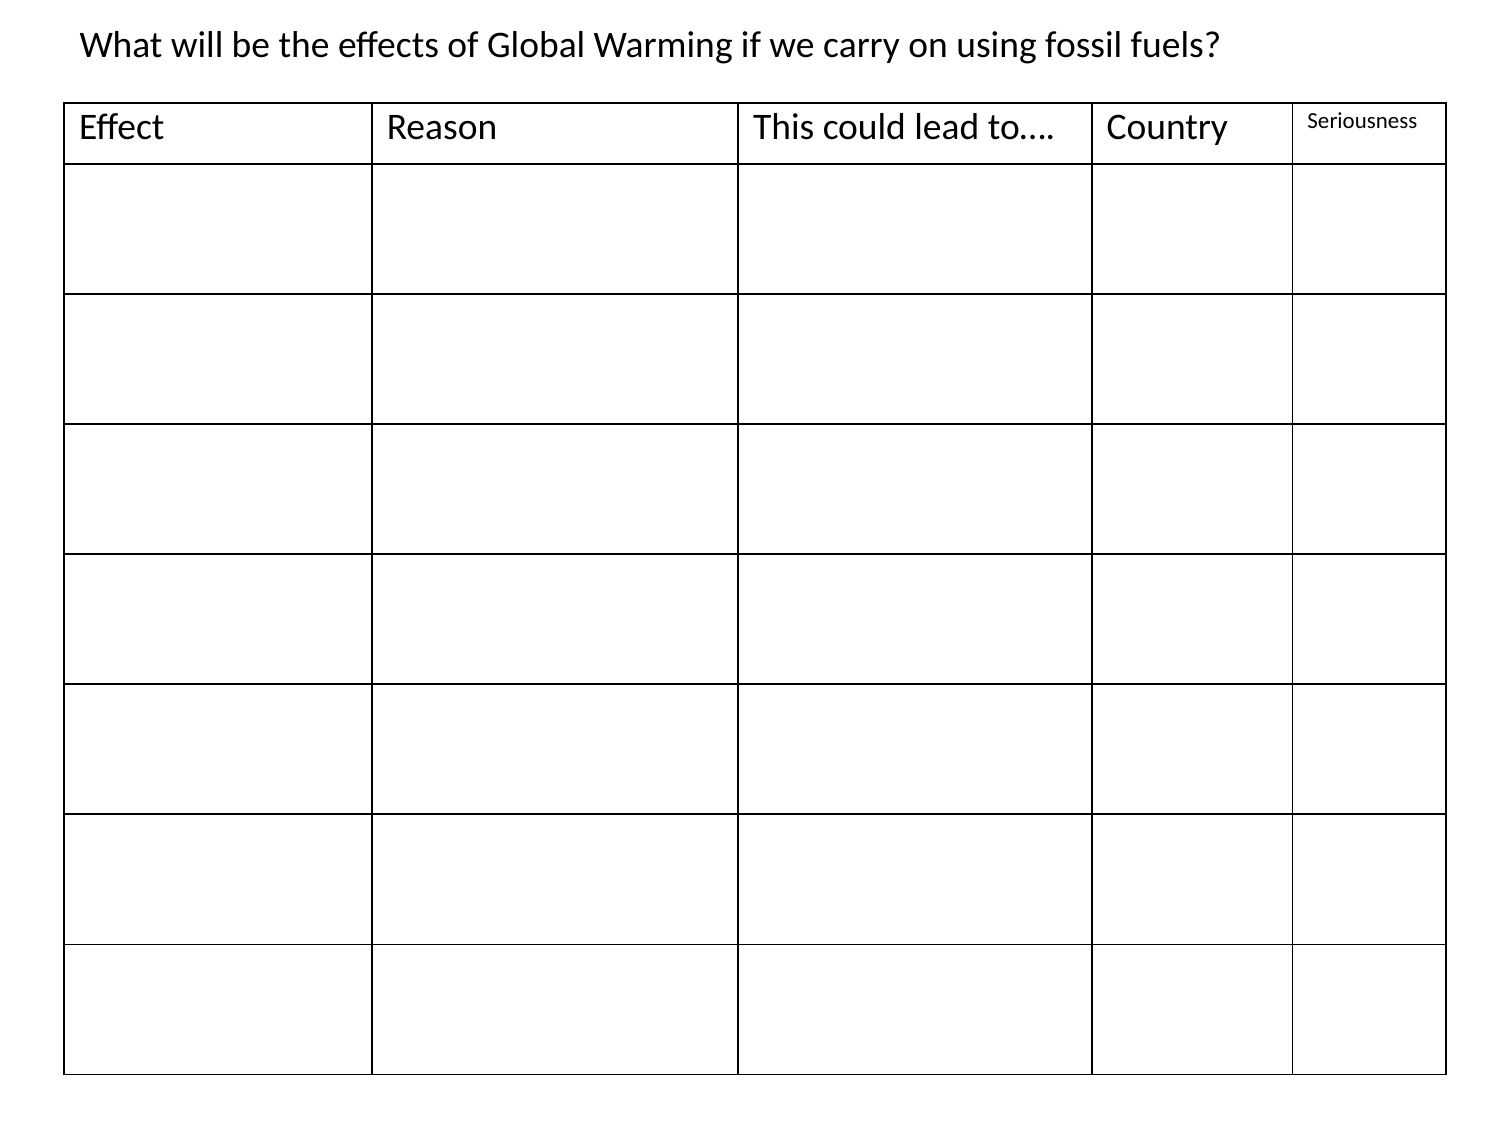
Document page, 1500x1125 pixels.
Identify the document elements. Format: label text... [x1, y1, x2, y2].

table_cell [1293, 945, 1445, 1074]
table_cell [1293, 685, 1445, 813]
table_cell [1093, 165, 1292, 293]
table_cell [373, 555, 737, 683]
table_cell [1093, 425, 1292, 553]
table_cell [373, 945, 737, 1074]
table_cell [65, 815, 371, 944]
table_cell [739, 685, 1091, 813]
table_cell [1093, 555, 1292, 683]
table_cell [373, 425, 737, 553]
table_header Reason [373, 104, 737, 163]
table_cell [373, 815, 737, 944]
table_cell [65, 165, 371, 293]
table_cell [1293, 295, 1445, 423]
table_header Country [1093, 104, 1292, 163]
table_cell [739, 425, 1091, 553]
table_cell [1093, 945, 1292, 1074]
table_cell [1293, 555, 1445, 683]
table_cell [373, 165, 737, 293]
table_cell [1293, 425, 1445, 553]
table_cell [65, 555, 371, 683]
table_cell [373, 295, 737, 423]
table_cell [65, 945, 371, 1074]
table_cell [739, 555, 1091, 683]
table_header Seriousness [1293, 104, 1445, 163]
table_header Effect [65, 104, 371, 163]
table_cell [1093, 295, 1292, 423]
table_cell [65, 685, 371, 813]
text_box What will be the effects of Global Warming if we carry on using fossil fuels? [64, 12, 1412, 73]
table_cell [1293, 165, 1445, 293]
table_cell [739, 945, 1091, 1074]
table_cell [1093, 815, 1292, 944]
table_cell [1293, 815, 1445, 944]
table_cell [739, 295, 1091, 423]
table_header This could lead to…. [739, 104, 1091, 163]
table_cell [65, 295, 371, 423]
table_cell [739, 815, 1091, 944]
table_cell [1093, 685, 1292, 813]
table_cell [65, 425, 371, 553]
table_cell [373, 685, 737, 813]
table_cell [739, 165, 1091, 293]
